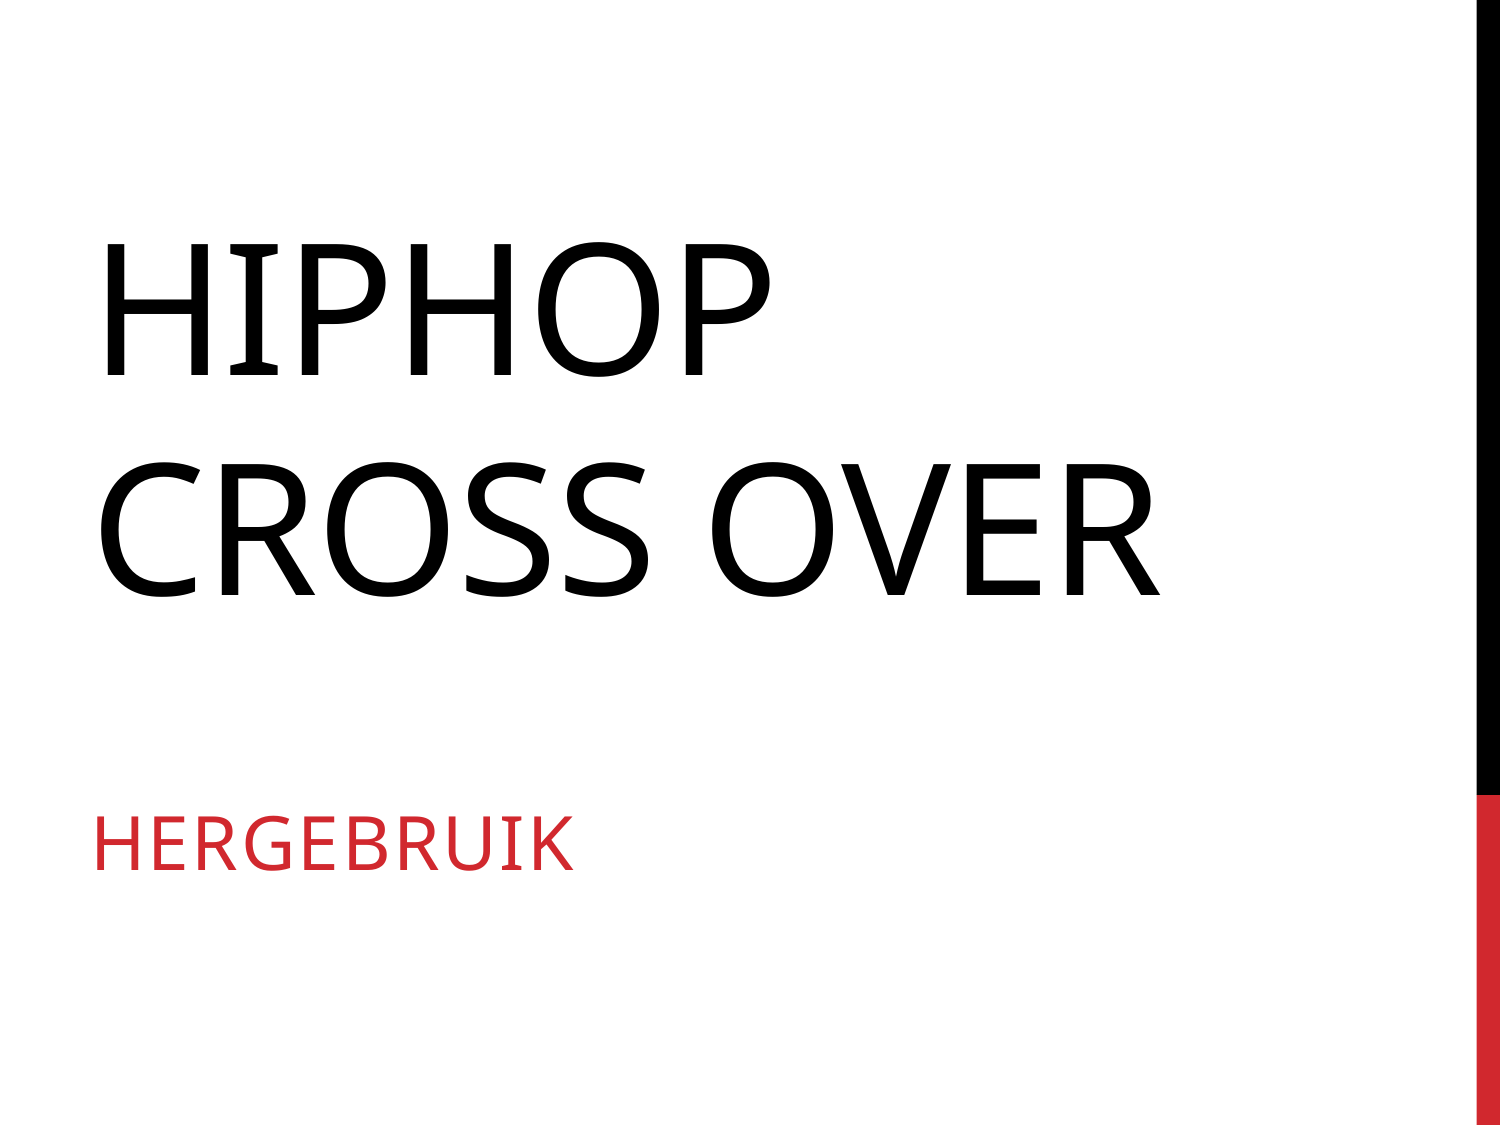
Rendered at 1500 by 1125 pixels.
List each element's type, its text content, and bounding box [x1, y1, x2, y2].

subtitle Hergebruik [75, 787, 1200, 938]
title Hiphop Cross Over [75, 37, 1350, 788]
